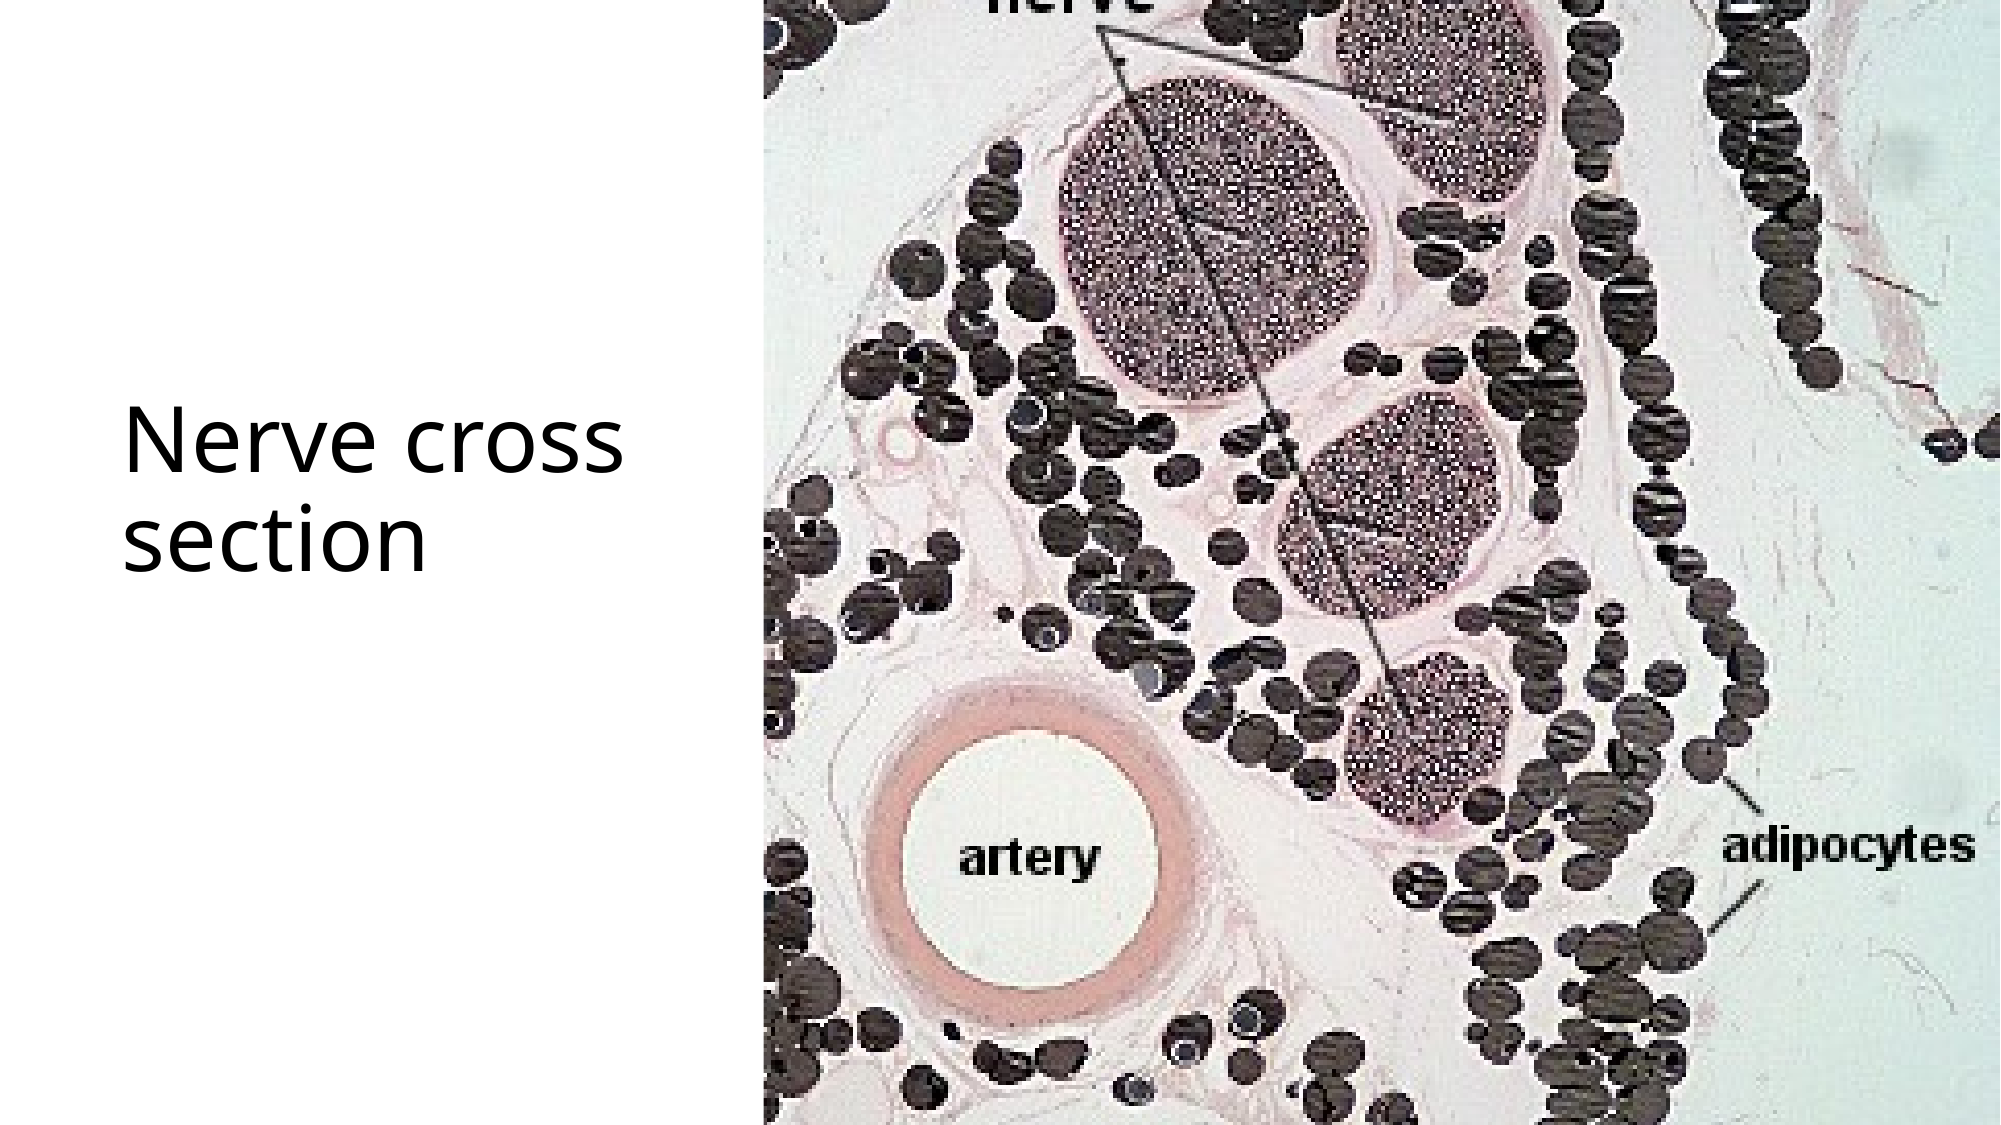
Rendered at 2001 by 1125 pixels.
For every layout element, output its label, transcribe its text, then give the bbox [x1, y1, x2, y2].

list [763, 0, 2000, 1125]
title Nerve cross section [106, 104, 661, 709]
